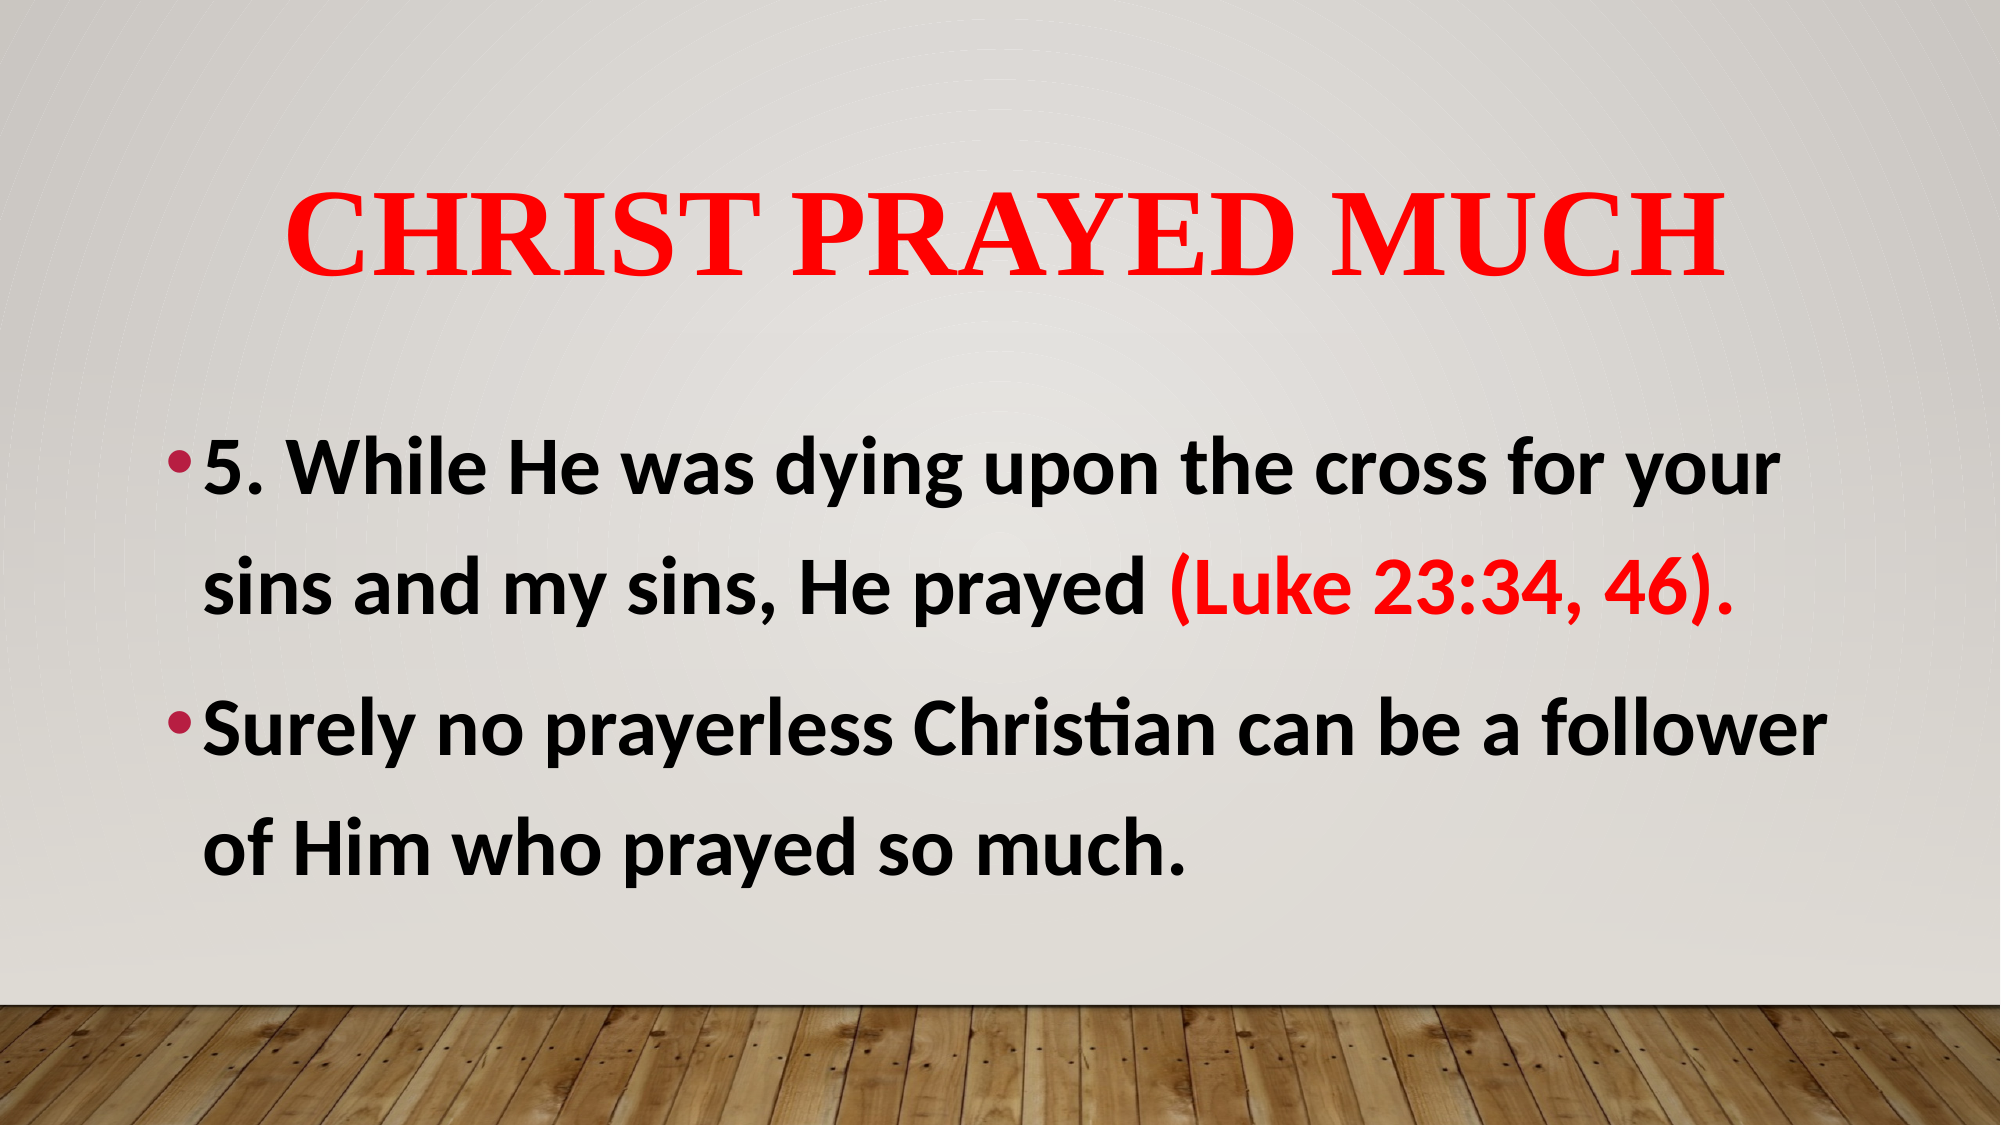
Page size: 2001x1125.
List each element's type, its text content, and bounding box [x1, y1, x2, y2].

list 5. While He was dying upon the cross for your sins and my sins, He prayed (Luke 23:34, 46). Surely no prayerless Christian can be a follower of Him who prayed so much. [149, 383, 1850, 946]
title Christ Prayed Much [216, 131, 1793, 383]
picture [0, 1005, 2000, 1125]
